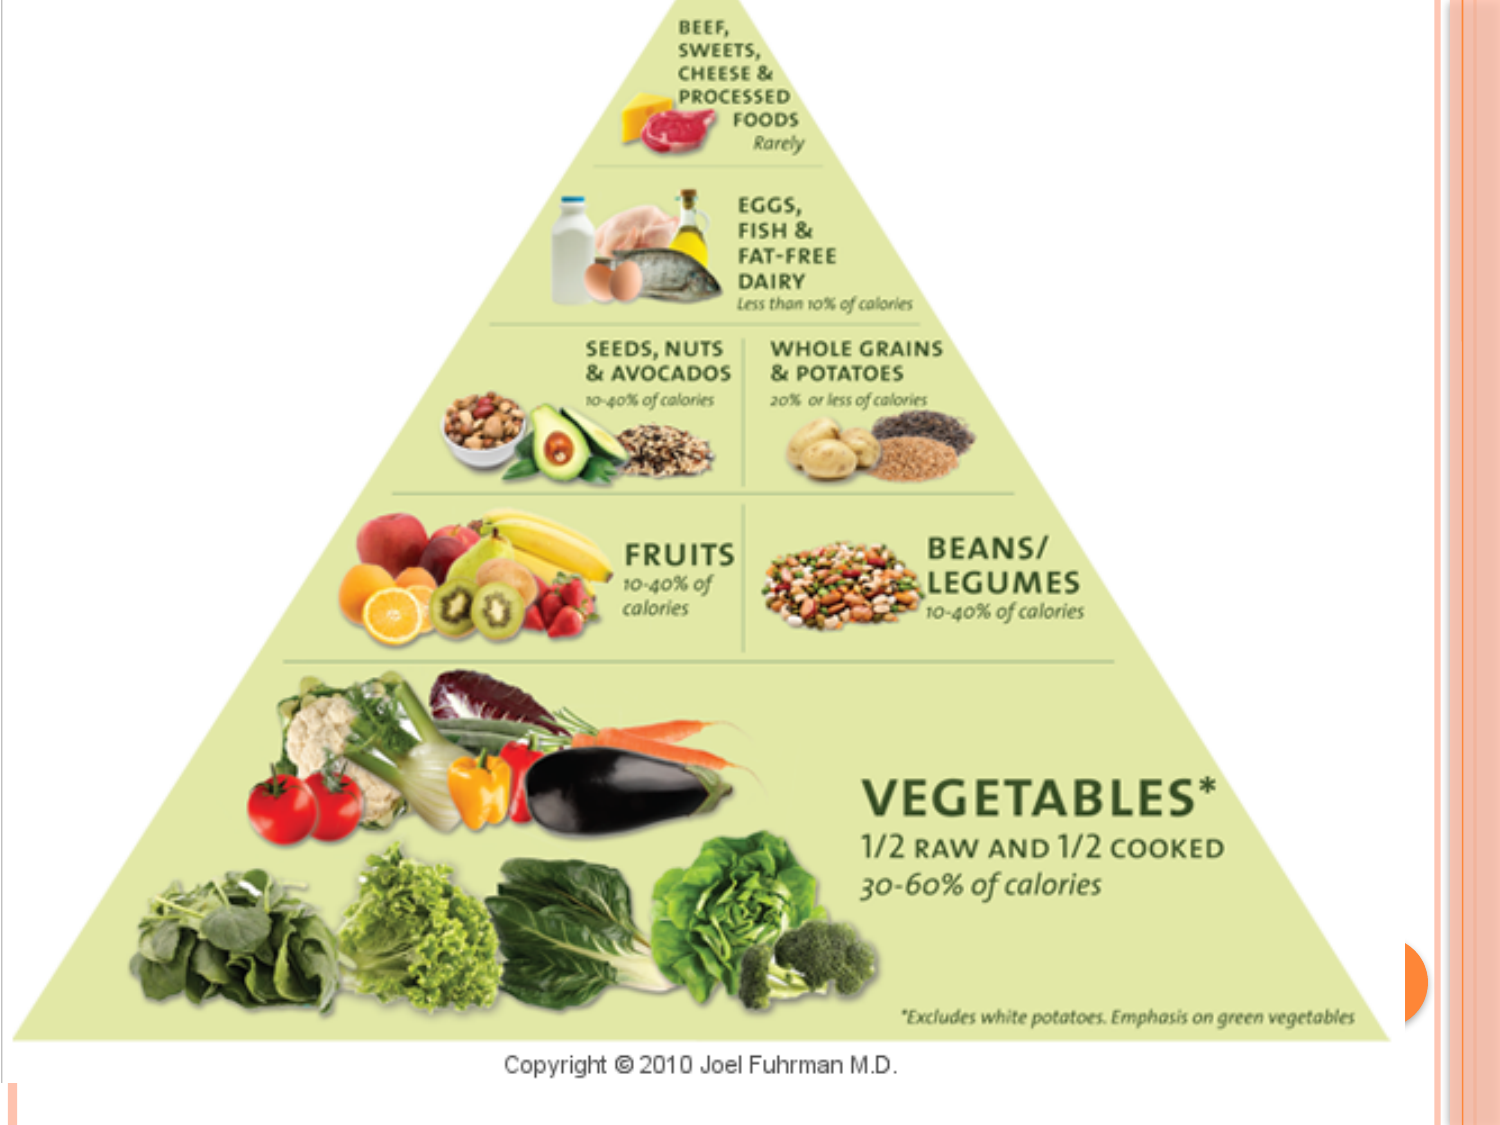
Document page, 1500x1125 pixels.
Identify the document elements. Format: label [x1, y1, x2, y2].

list [0, 0, 1405, 1083]
